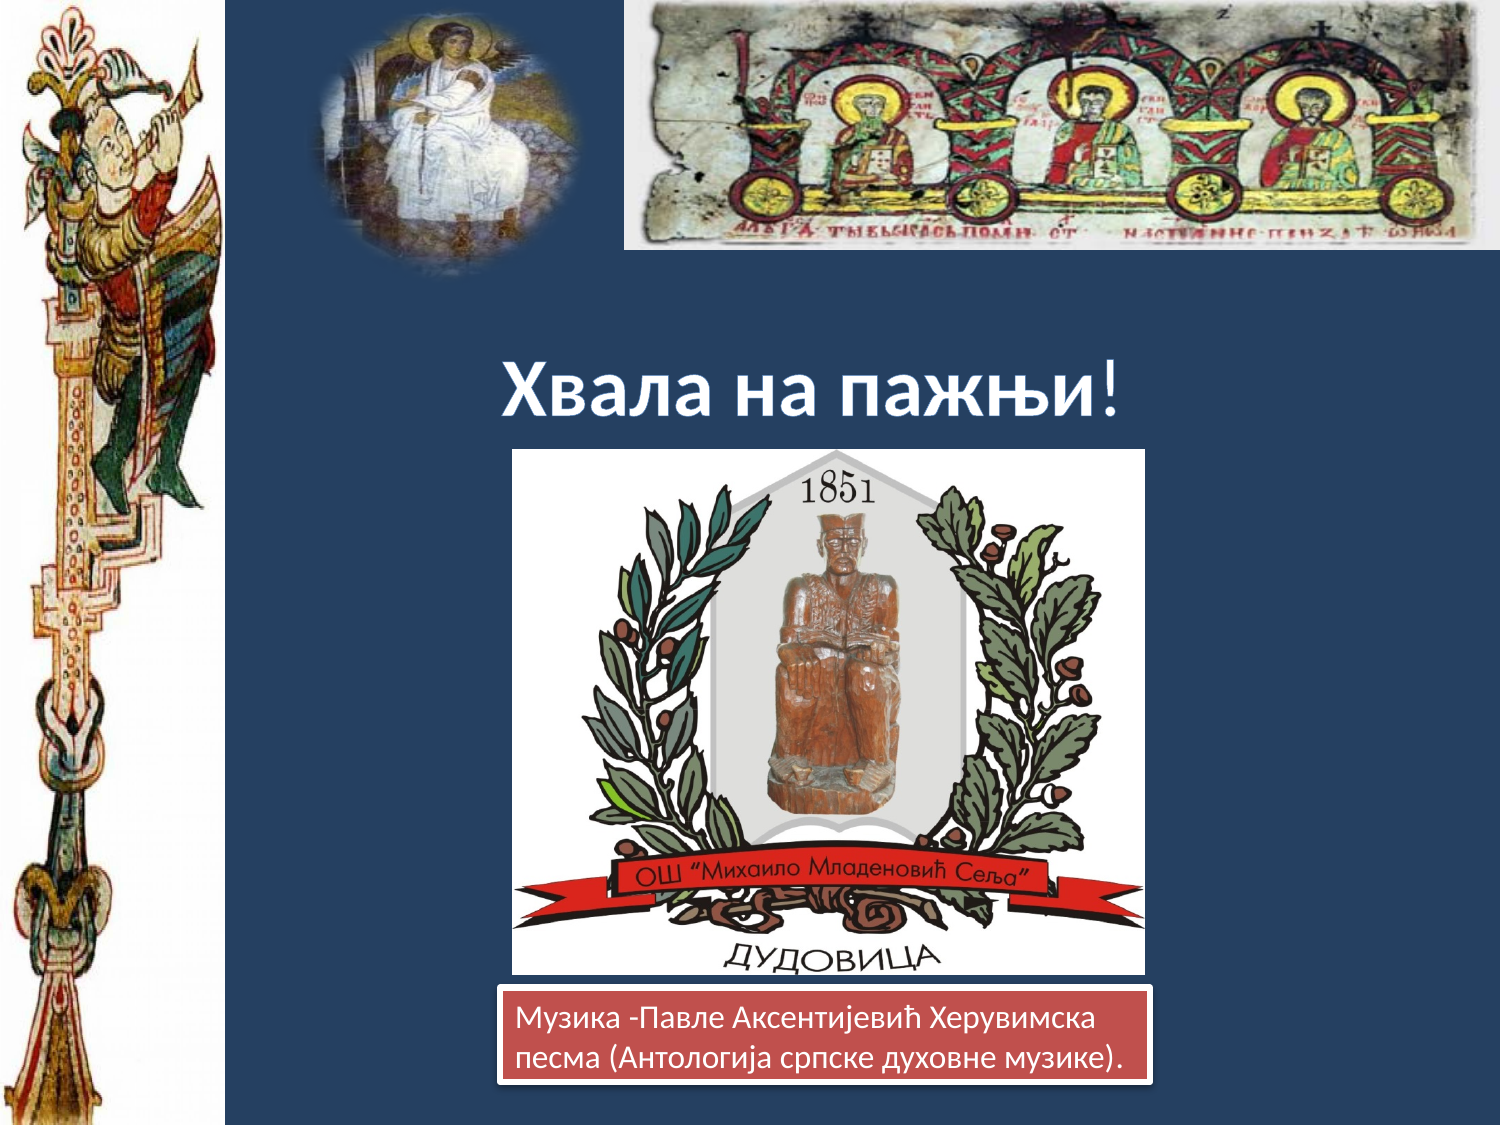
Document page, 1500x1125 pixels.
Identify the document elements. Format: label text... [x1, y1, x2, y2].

picture [299, 0, 593, 288]
picture [0, 0, 226, 1125]
picture [624, 0, 1500, 251]
picture [512, 449, 1145, 975]
text_box Хвала на пажњи! [474, 324, 1150, 440]
text_box Музика -Павле Аксентијевић Херувимска песма (Антологија српске духовне музике). [497, 984, 1153, 1085]
